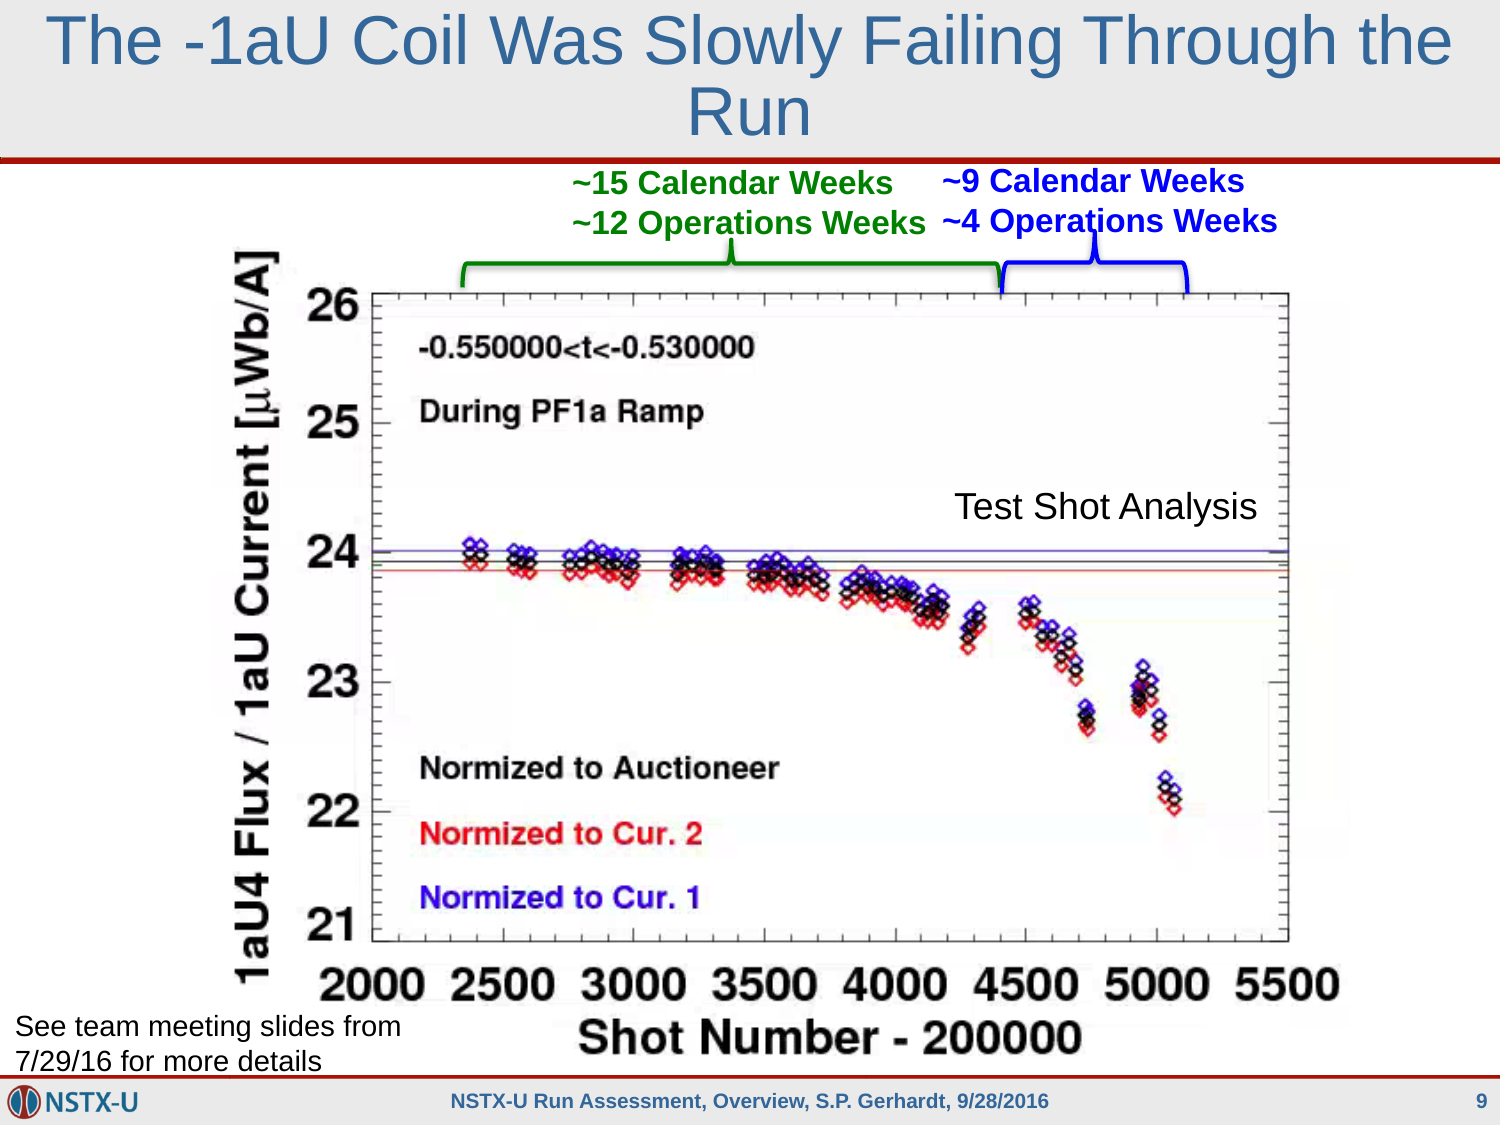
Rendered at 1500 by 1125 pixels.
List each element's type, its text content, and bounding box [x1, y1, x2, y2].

text_box ~15 Calendar Weeks ~12 Operations Weeks [557, 154, 927, 236]
picture [0, 158, 557, 164]
picture [0, 238, 1500, 1125]
text_box See team meeting slides from 7/29/16 for more details [0, 999, 463, 1085]
picture [1294, 158, 1500, 164]
text_box ~9 Calendar Weeks ~4 Operations Weeks [927, 152, 1294, 236]
title The -1aU Coil Was Slowly Failing Through the Run [0, 0, 1500, 158]
